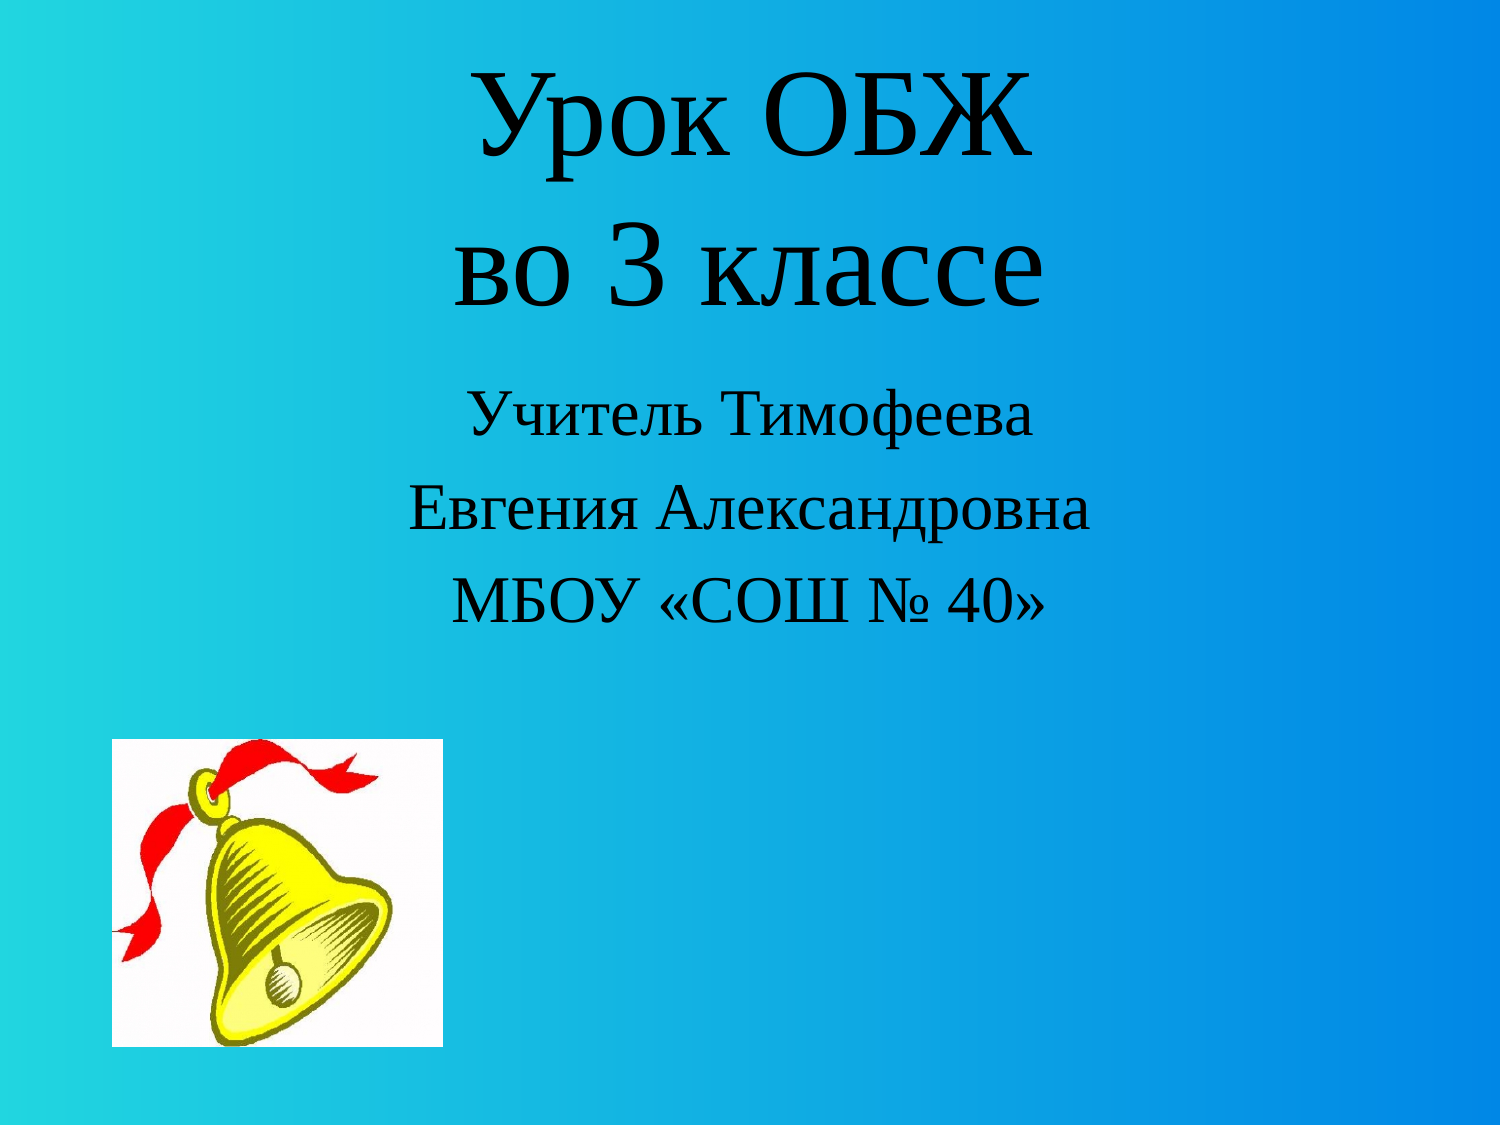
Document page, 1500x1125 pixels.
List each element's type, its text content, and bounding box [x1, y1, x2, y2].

title Урок ОБЖ во 3 классе [112, 0, 1388, 362]
picture [111, 739, 444, 1048]
subtitle Учитель Тимофеева Евгения Александровна МБОУ «СОШ № 40» [225, 361, 1275, 705]
